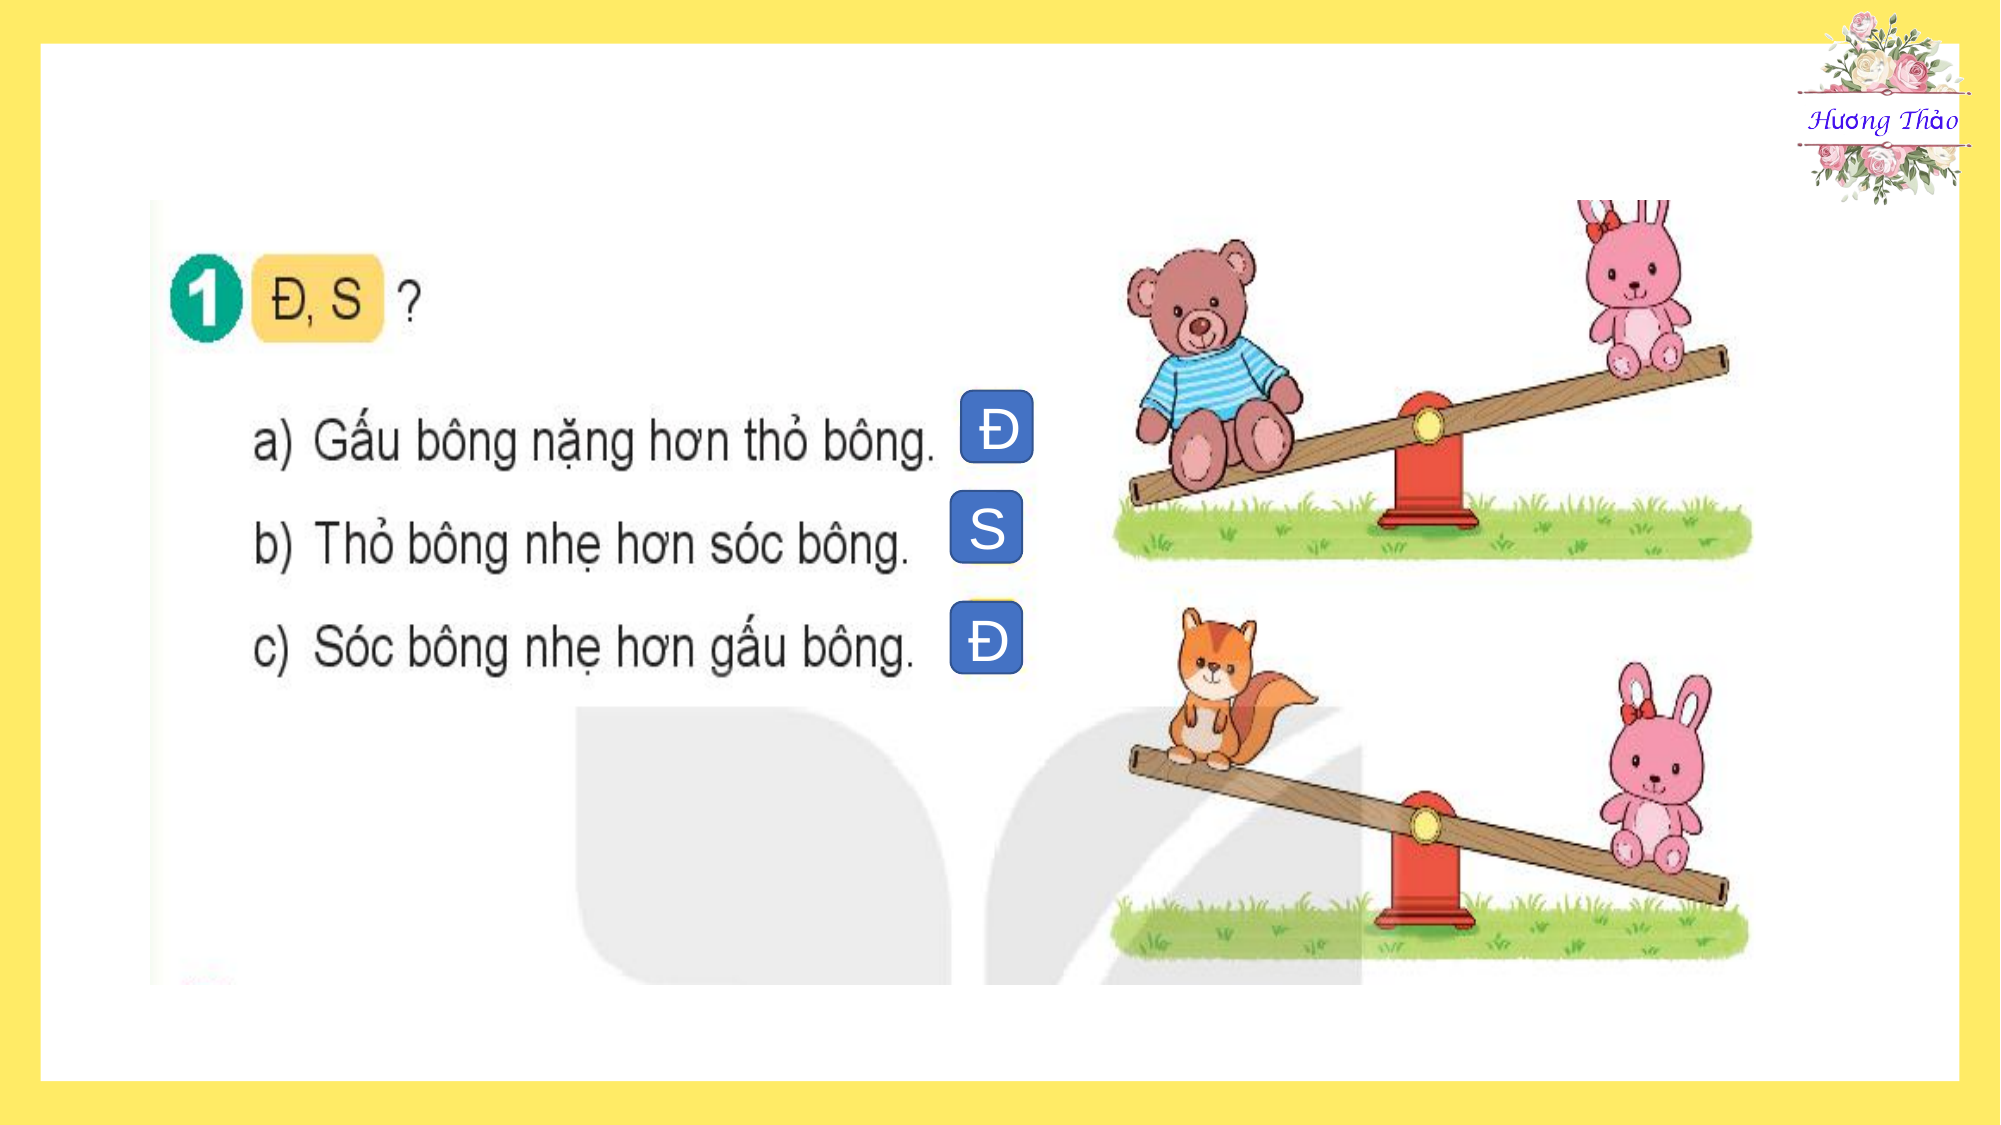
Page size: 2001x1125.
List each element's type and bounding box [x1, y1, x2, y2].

picture [149, 0, 2000, 985]
